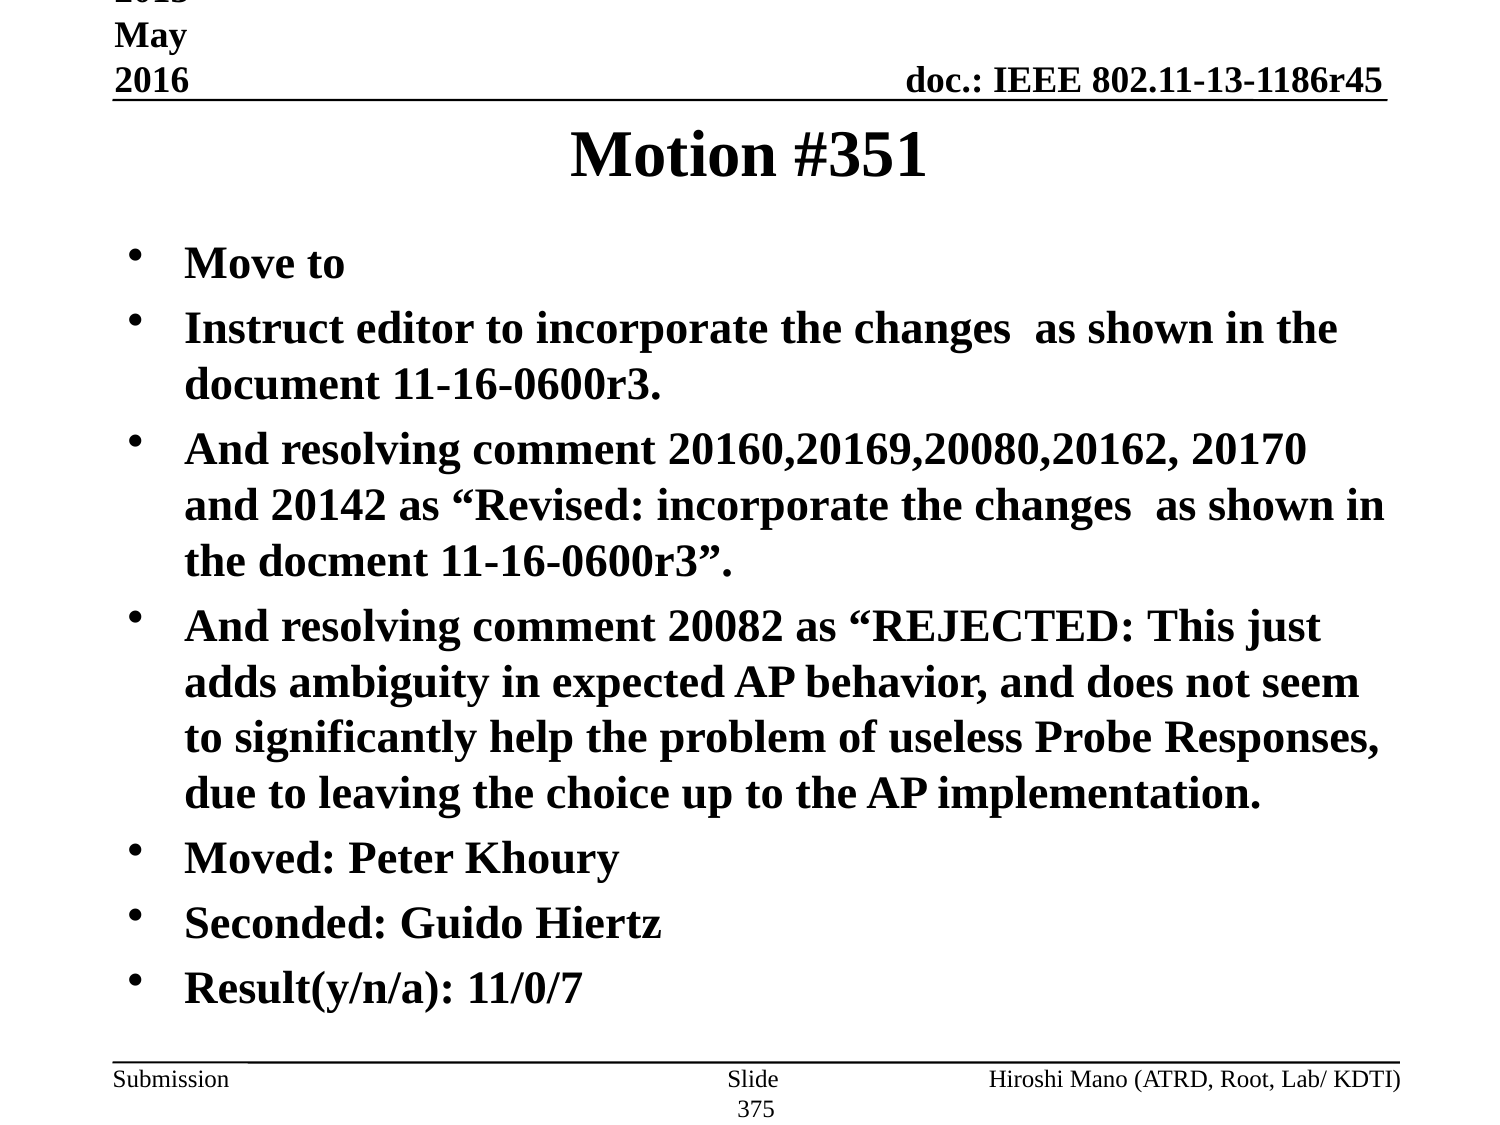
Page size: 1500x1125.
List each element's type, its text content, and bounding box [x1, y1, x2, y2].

list Move to Instruct editor to incorporate the changes as shown in the document 11-16-0600r3. And resolving comment 20160,20169,20080,20162, 20170 and 20142 as “Revised: incorporate the changes as shown in the docment 11-16-0600r3”. And resolving comment 20082 as “REJECTED: This just adds ambiguity in expected AP behavior, and does not seem to significantly help the problem of useless Probe Responses, due to leaving the choice up to the AP implementation. Moved: Peter Khoury Seconded: Guido Hiertz Result(y/n/a): 11/0/7 [112, 224, 1402, 1026]
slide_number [114, 54, 261, 101]
slide_number Slide 375 [712, 1061, 800, 1093]
footer Hiroshi Mano (ATRD, Root, Lab/ KDTI) [984, 1061, 1402, 1093]
title Motion #351 [112, 112, 1388, 188]
